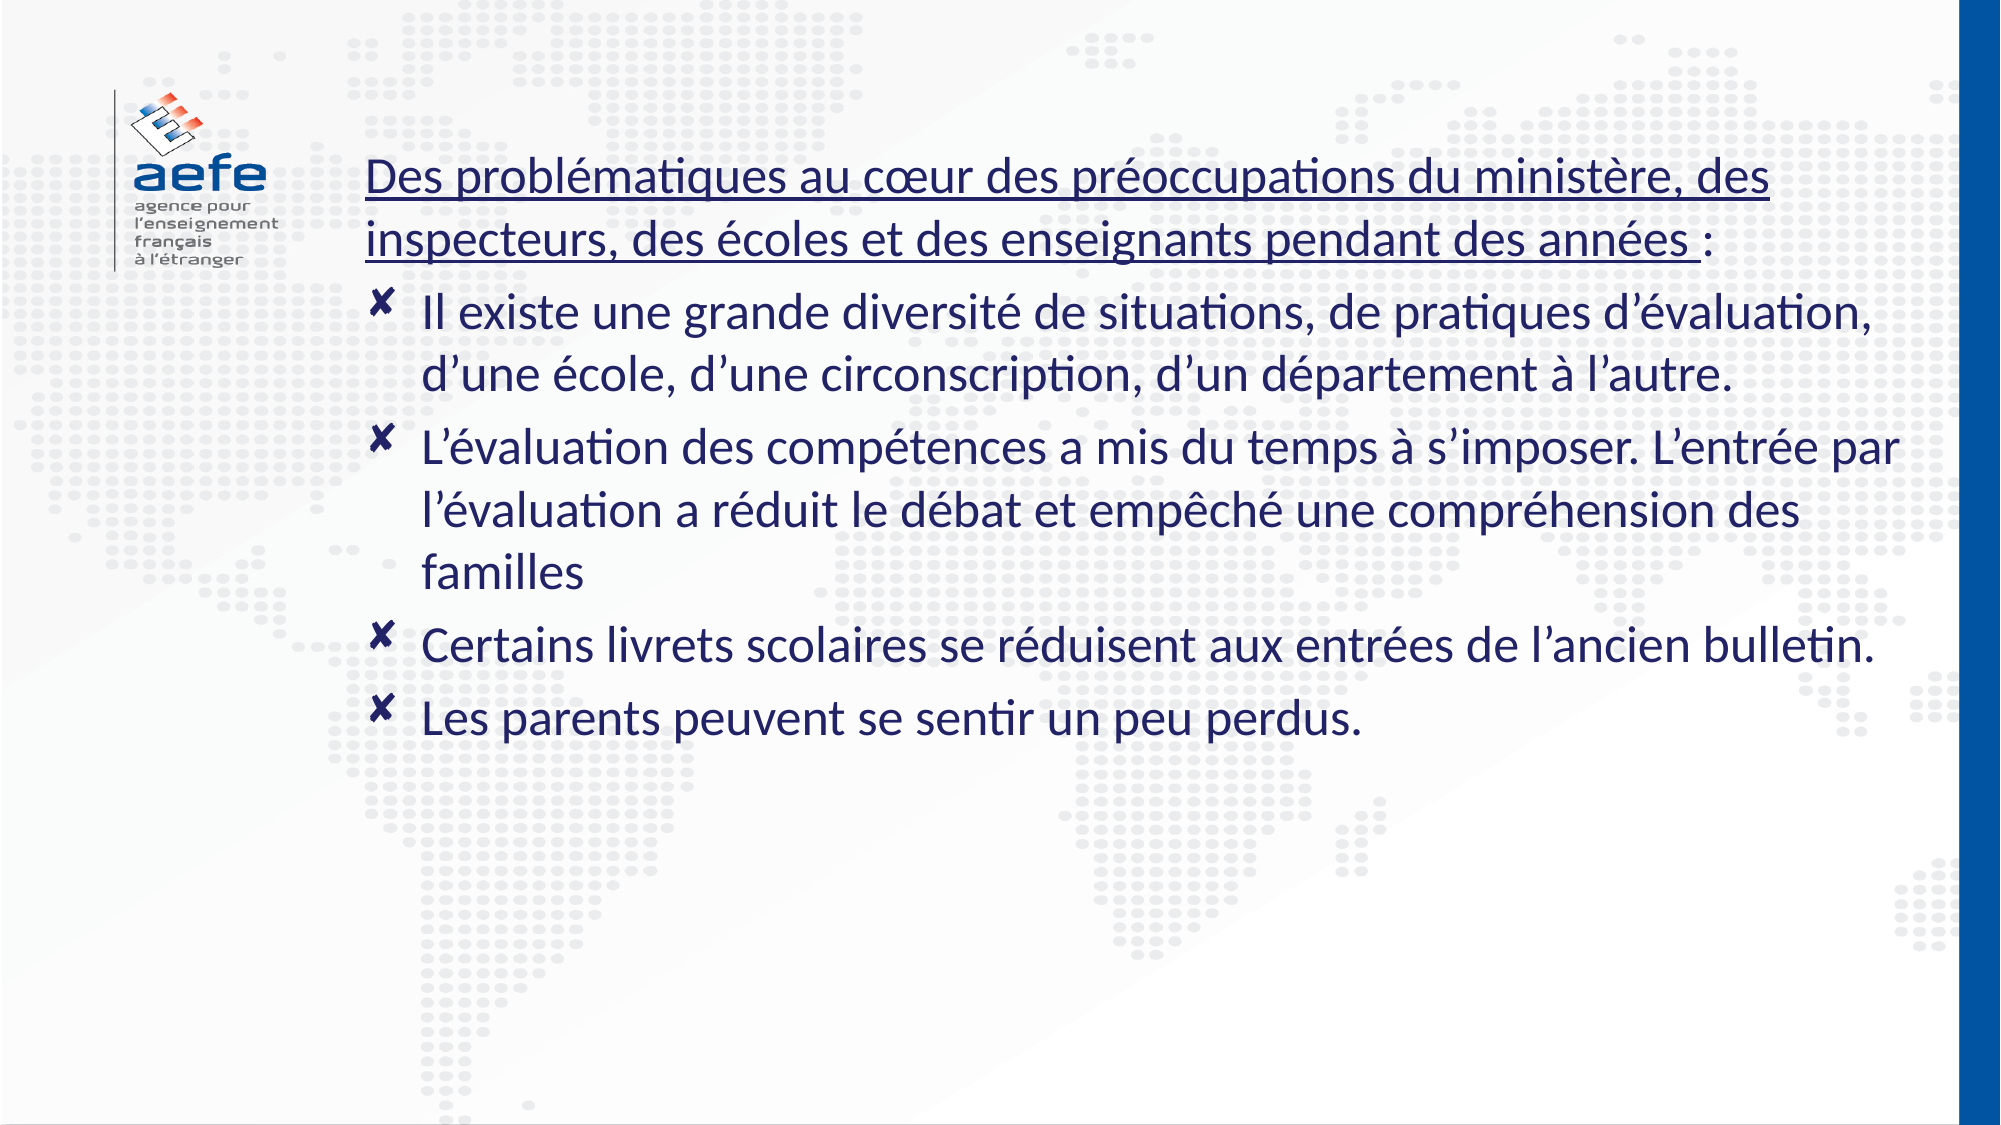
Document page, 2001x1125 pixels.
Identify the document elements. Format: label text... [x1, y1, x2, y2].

picture [0, 0, 2000, 1125]
list Des problématiques au cœur des préoccupations du ministère, des inspecteurs, des écoles et des enseignants pendant des années : Il existe une grande diversité de situations, de pratiques d’évaluation, d’une école, d’une circonscription, d’un département à l’autre. L’évaluation des compétences a mis du temps à s’imposer. L’entrée par l’évaluation a réduit le débat et empêché une compréhension des familles Certains livrets scolaires se réduisent aux entrées de l’ancien bulletin. Les parents peuvent se sentir un peu perdus. [350, 134, 1963, 943]
